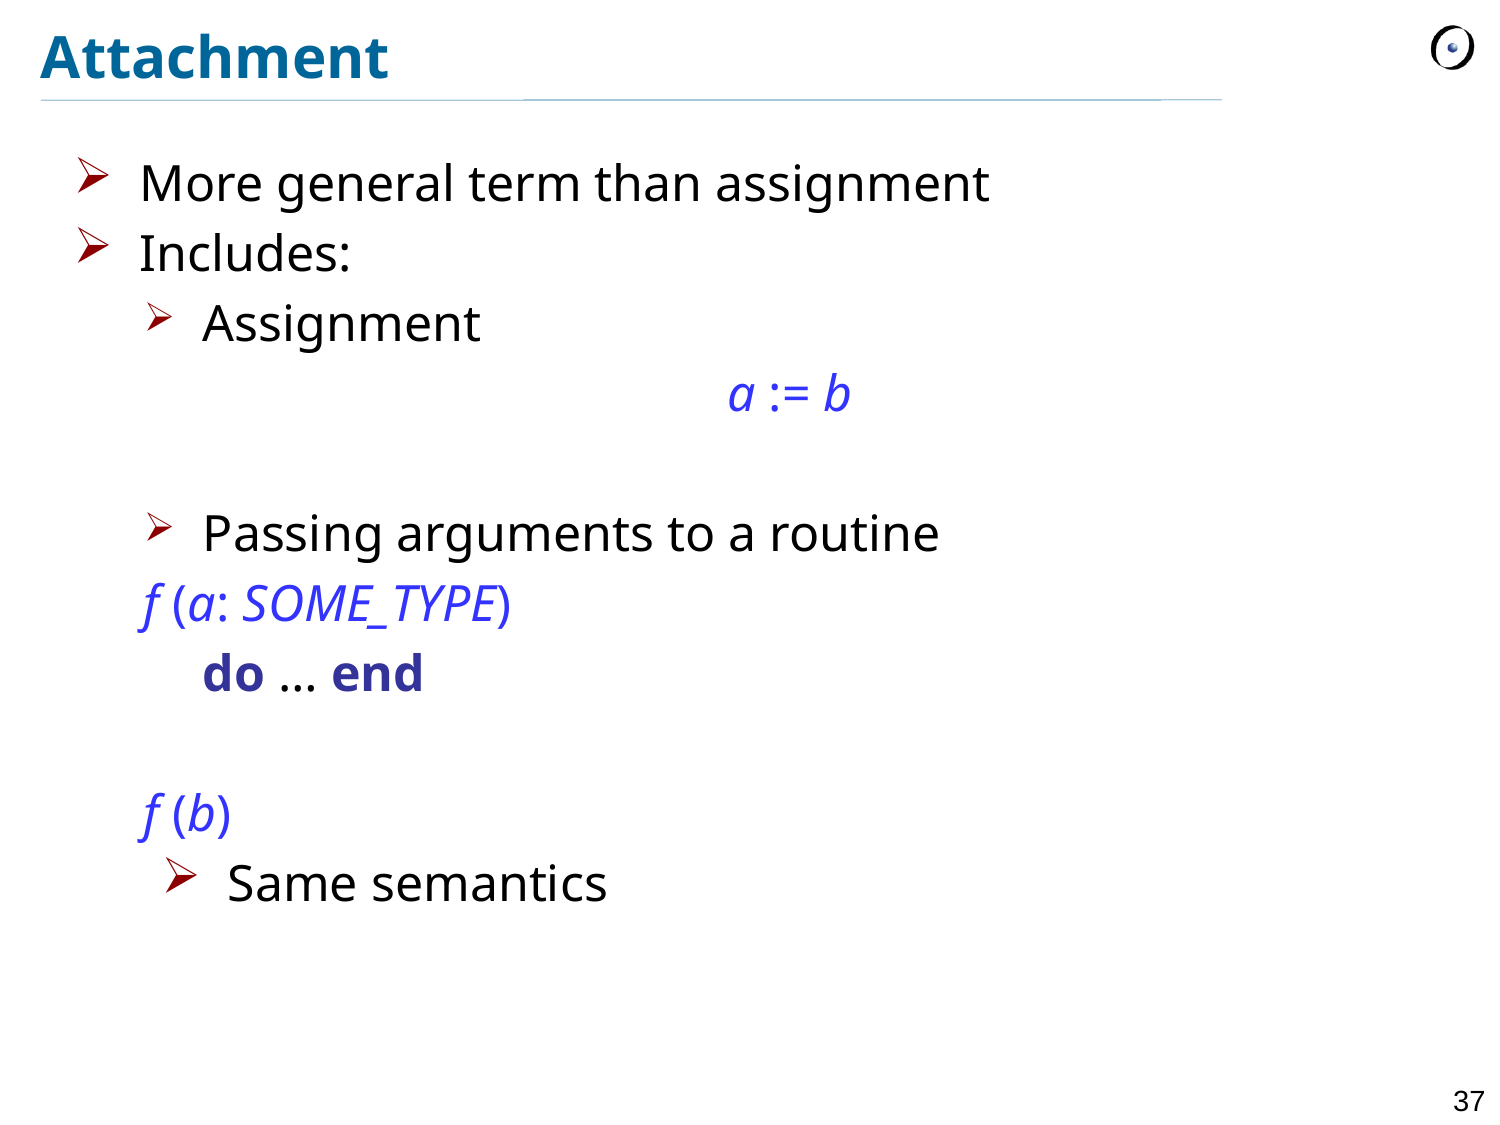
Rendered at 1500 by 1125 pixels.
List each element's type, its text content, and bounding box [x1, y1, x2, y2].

picture [1429, 20, 1476, 72]
title Attachment [40, 18, 1344, 91]
list More general term than assignment Includes: Assignment a := b Passing arguments to a routine f (a: SOME_TYPE) do … end f (b) Same semantics [40, 143, 1451, 1071]
